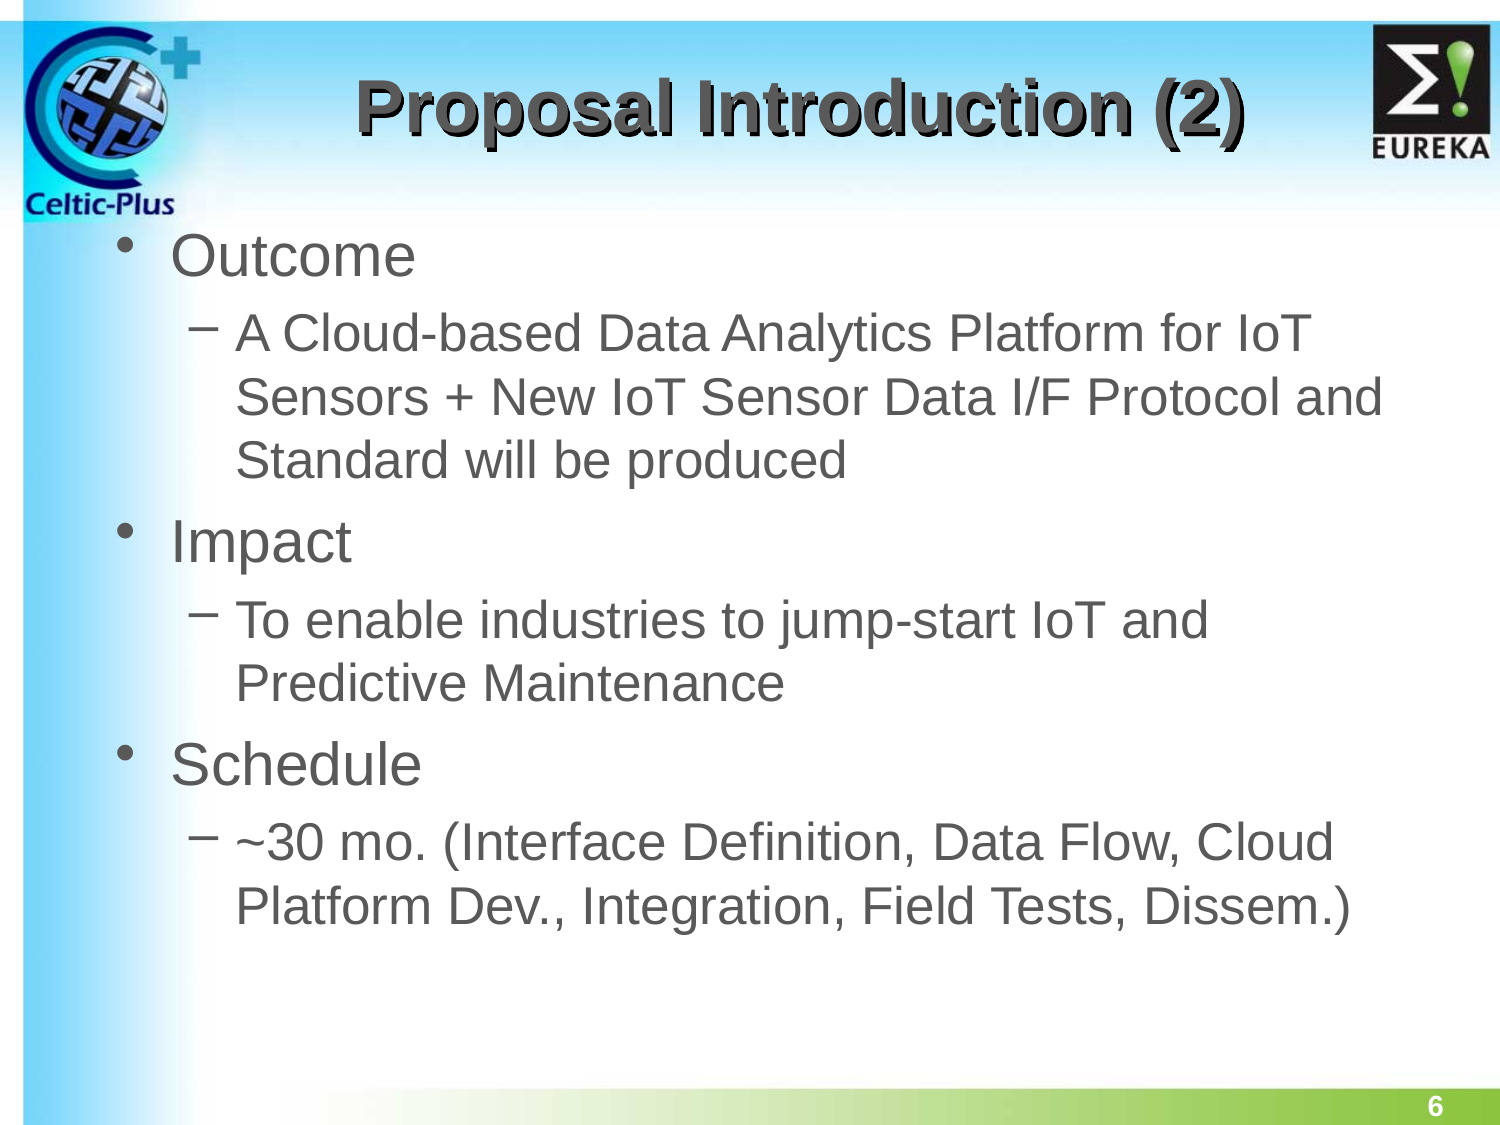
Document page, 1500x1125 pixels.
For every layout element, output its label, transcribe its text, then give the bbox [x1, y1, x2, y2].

list Outcome A Cloud-based Data Analytics Platform for IoT Sensors + New IoT Sensor Data I/F Protocol and Standard will be produced Impact To enable industries to jump-start IoT and Predictive Maintenance Schedule ~30 mo. (Interface Definition, Data Flow, Cloud Platform Dev., Integration, Field Tests, Dissem.) [100, 208, 1451, 951]
picture [0, 0, 1500, 1125]
title Proposal Introduction (2) [312, 12, 1288, 193]
